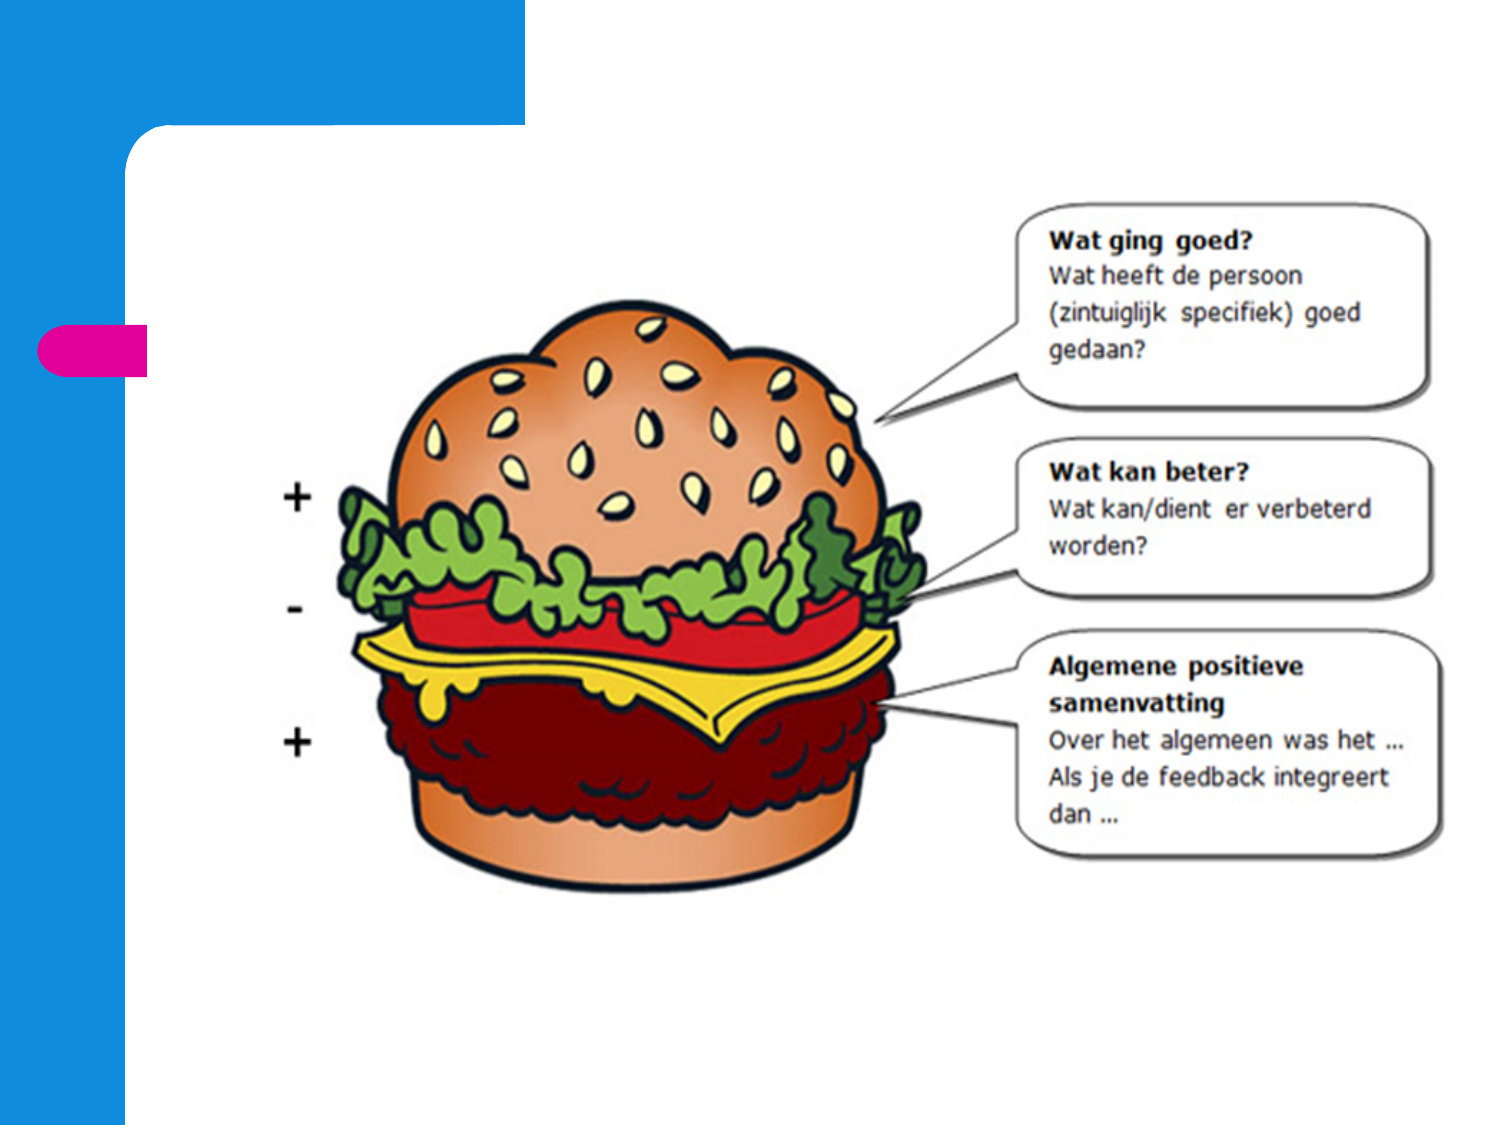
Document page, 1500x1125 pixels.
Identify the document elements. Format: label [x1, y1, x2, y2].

picture [147, 160, 1500, 955]
